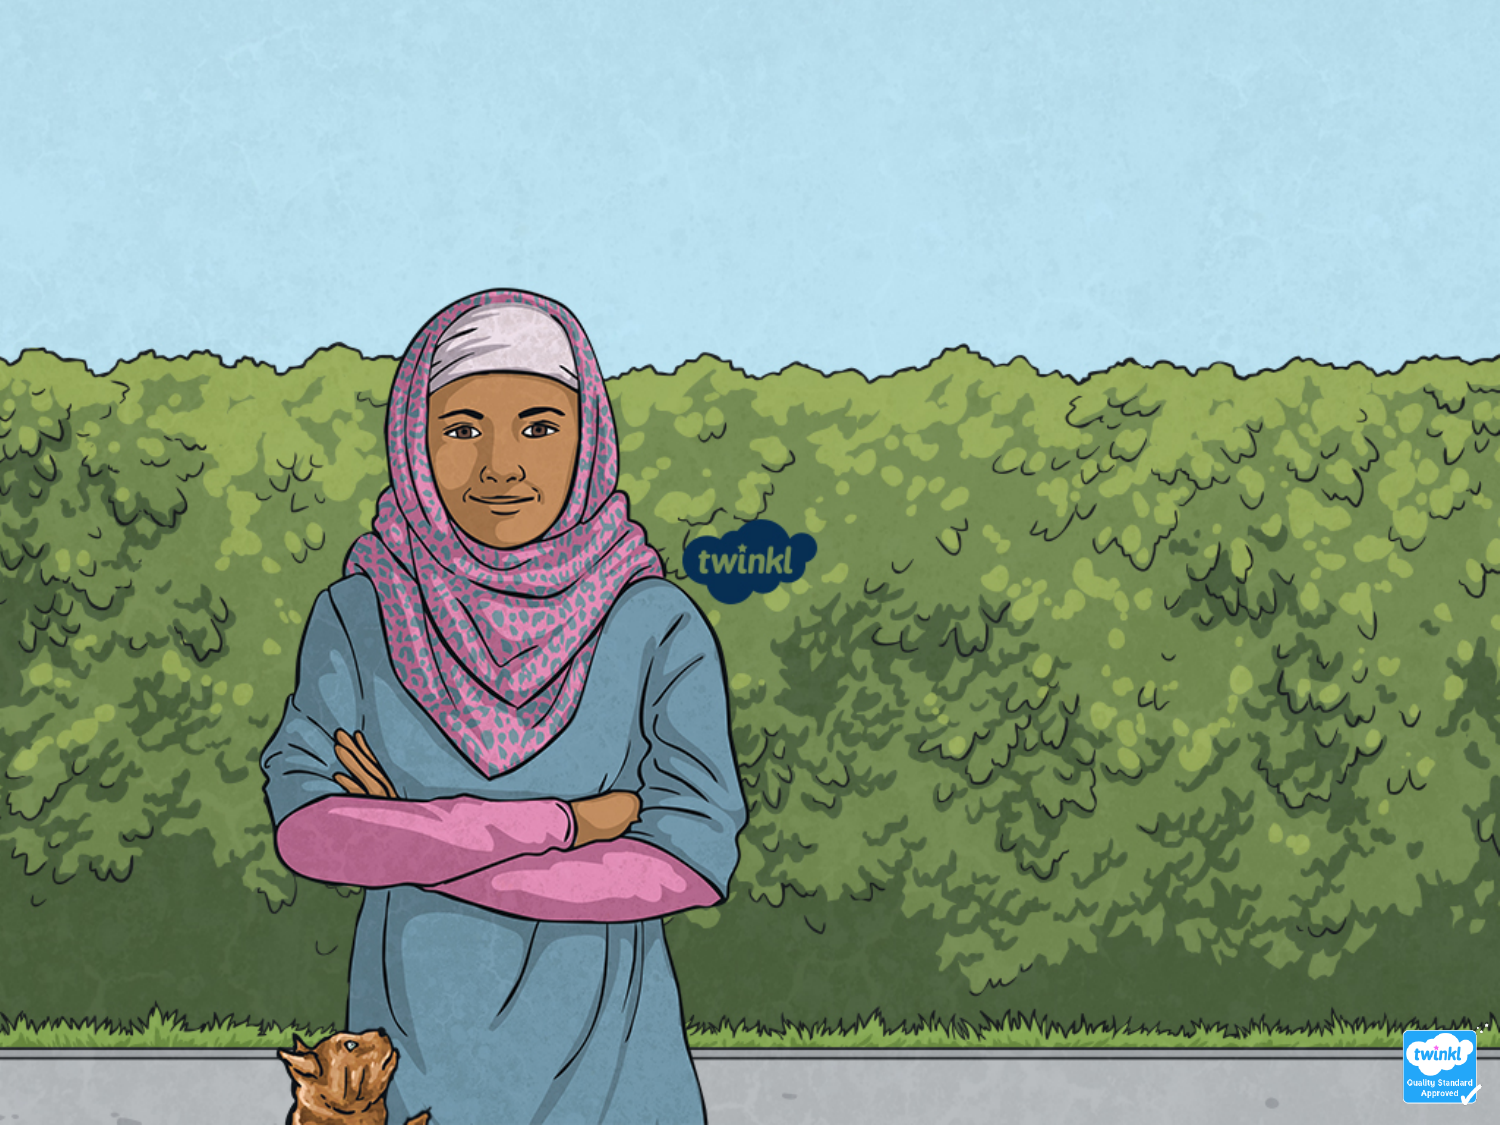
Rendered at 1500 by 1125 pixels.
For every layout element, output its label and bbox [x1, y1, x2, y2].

text_box [676, 515, 824, 610]
picture [0, 0, 1500, 1125]
